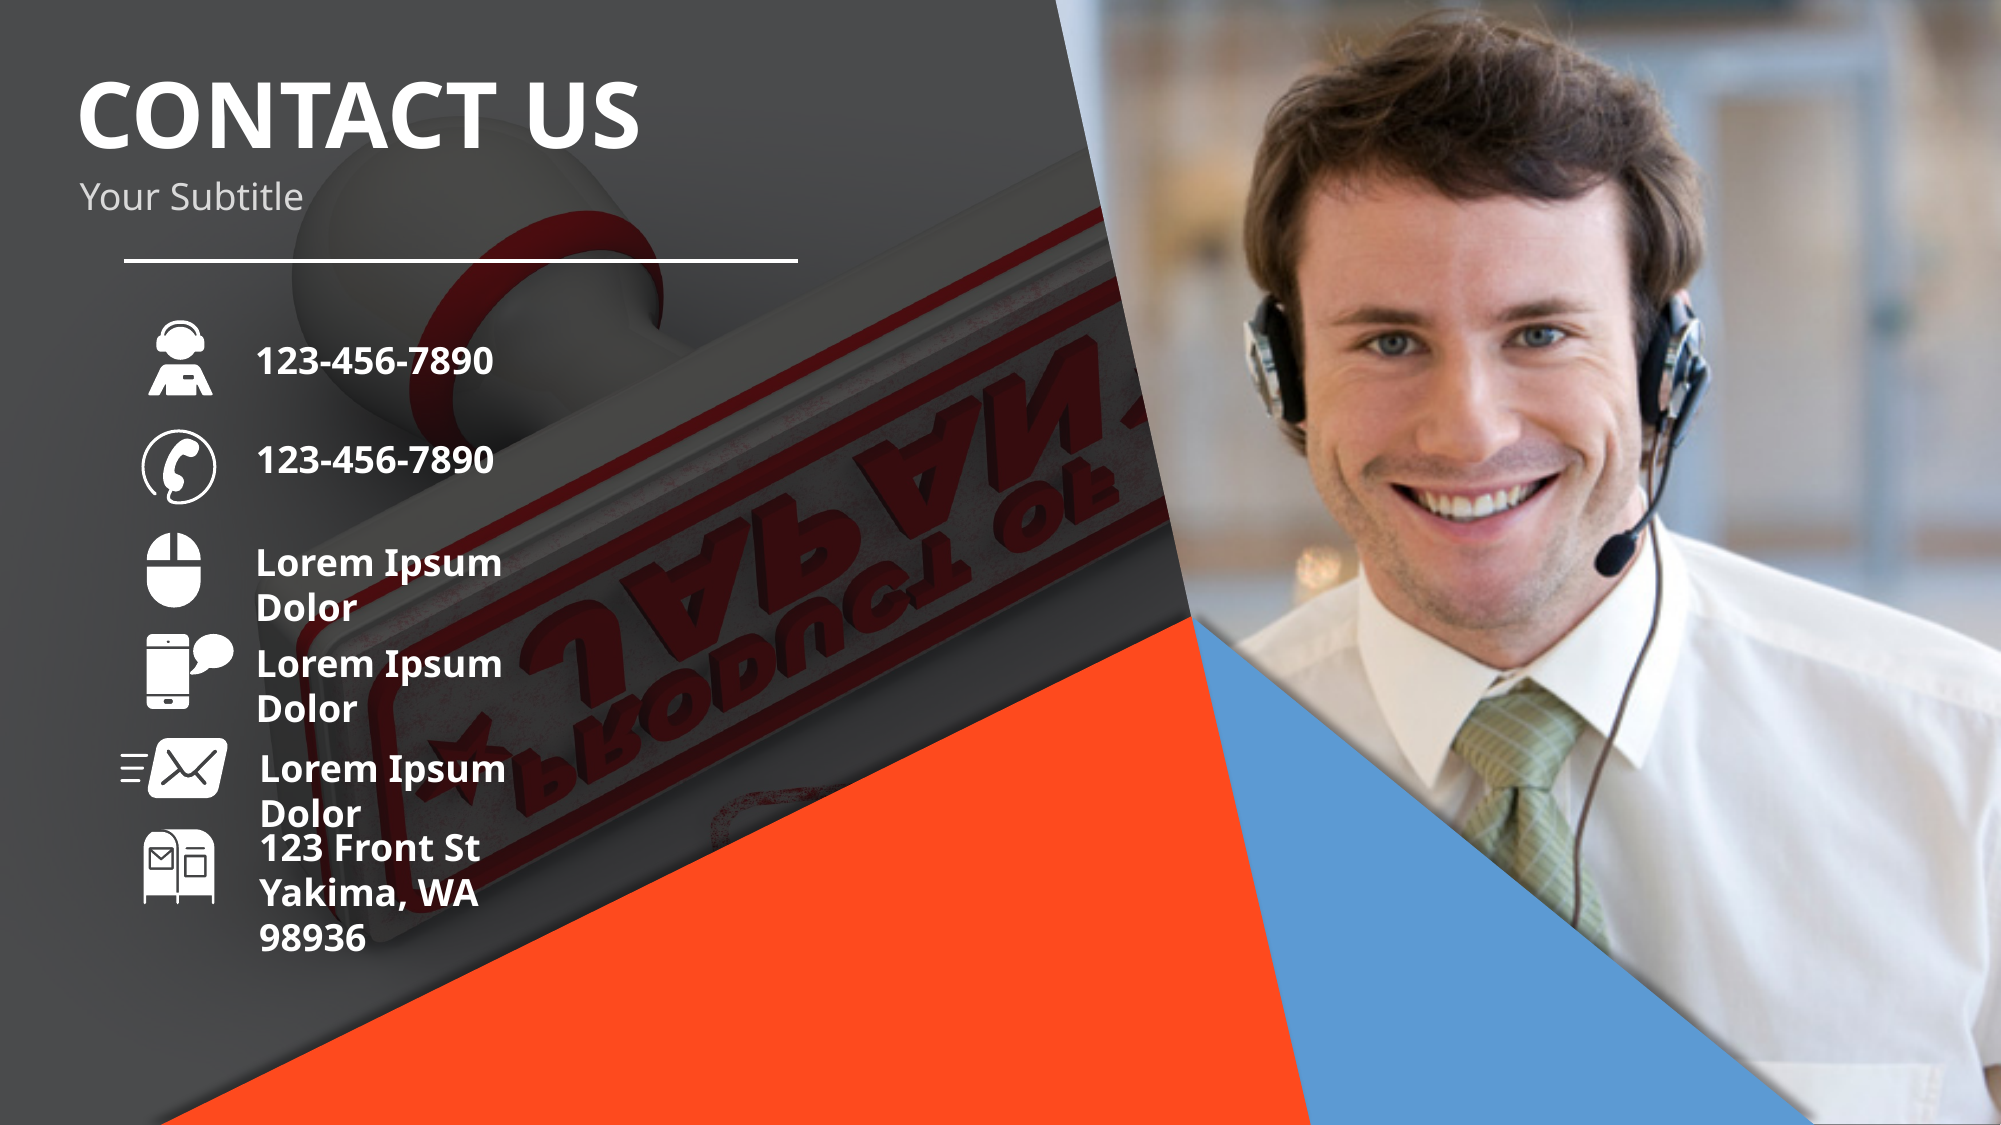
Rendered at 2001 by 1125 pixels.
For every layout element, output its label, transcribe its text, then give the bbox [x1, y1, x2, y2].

text_box Lorem Ipsum Dolor [240, 531, 586, 632]
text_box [143, 829, 215, 905]
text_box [148, 320, 213, 396]
text_box Lorem Ipsum Dolor [240, 632, 586, 738]
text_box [146, 633, 234, 709]
text_box 123 Front St Yakima, WA 98936 [244, 816, 590, 967]
text_box [1195, 617, 1817, 1125]
text_box [1054, 0, 2000, 1125]
text_box [146, 566, 201, 608]
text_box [60, 49, 1020, 227]
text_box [120, 737, 228, 798]
text_box Lorem Ipsum Dolor [244, 737, 590, 816]
text_box [158, 614, 1312, 1125]
text_box 123-456-7890 [241, 428, 541, 489]
text_box [146, 532, 171, 561]
text_box 123-456-7890 [240, 329, 541, 390]
text_box [141, 429, 217, 505]
text_box [177, 532, 201, 561]
